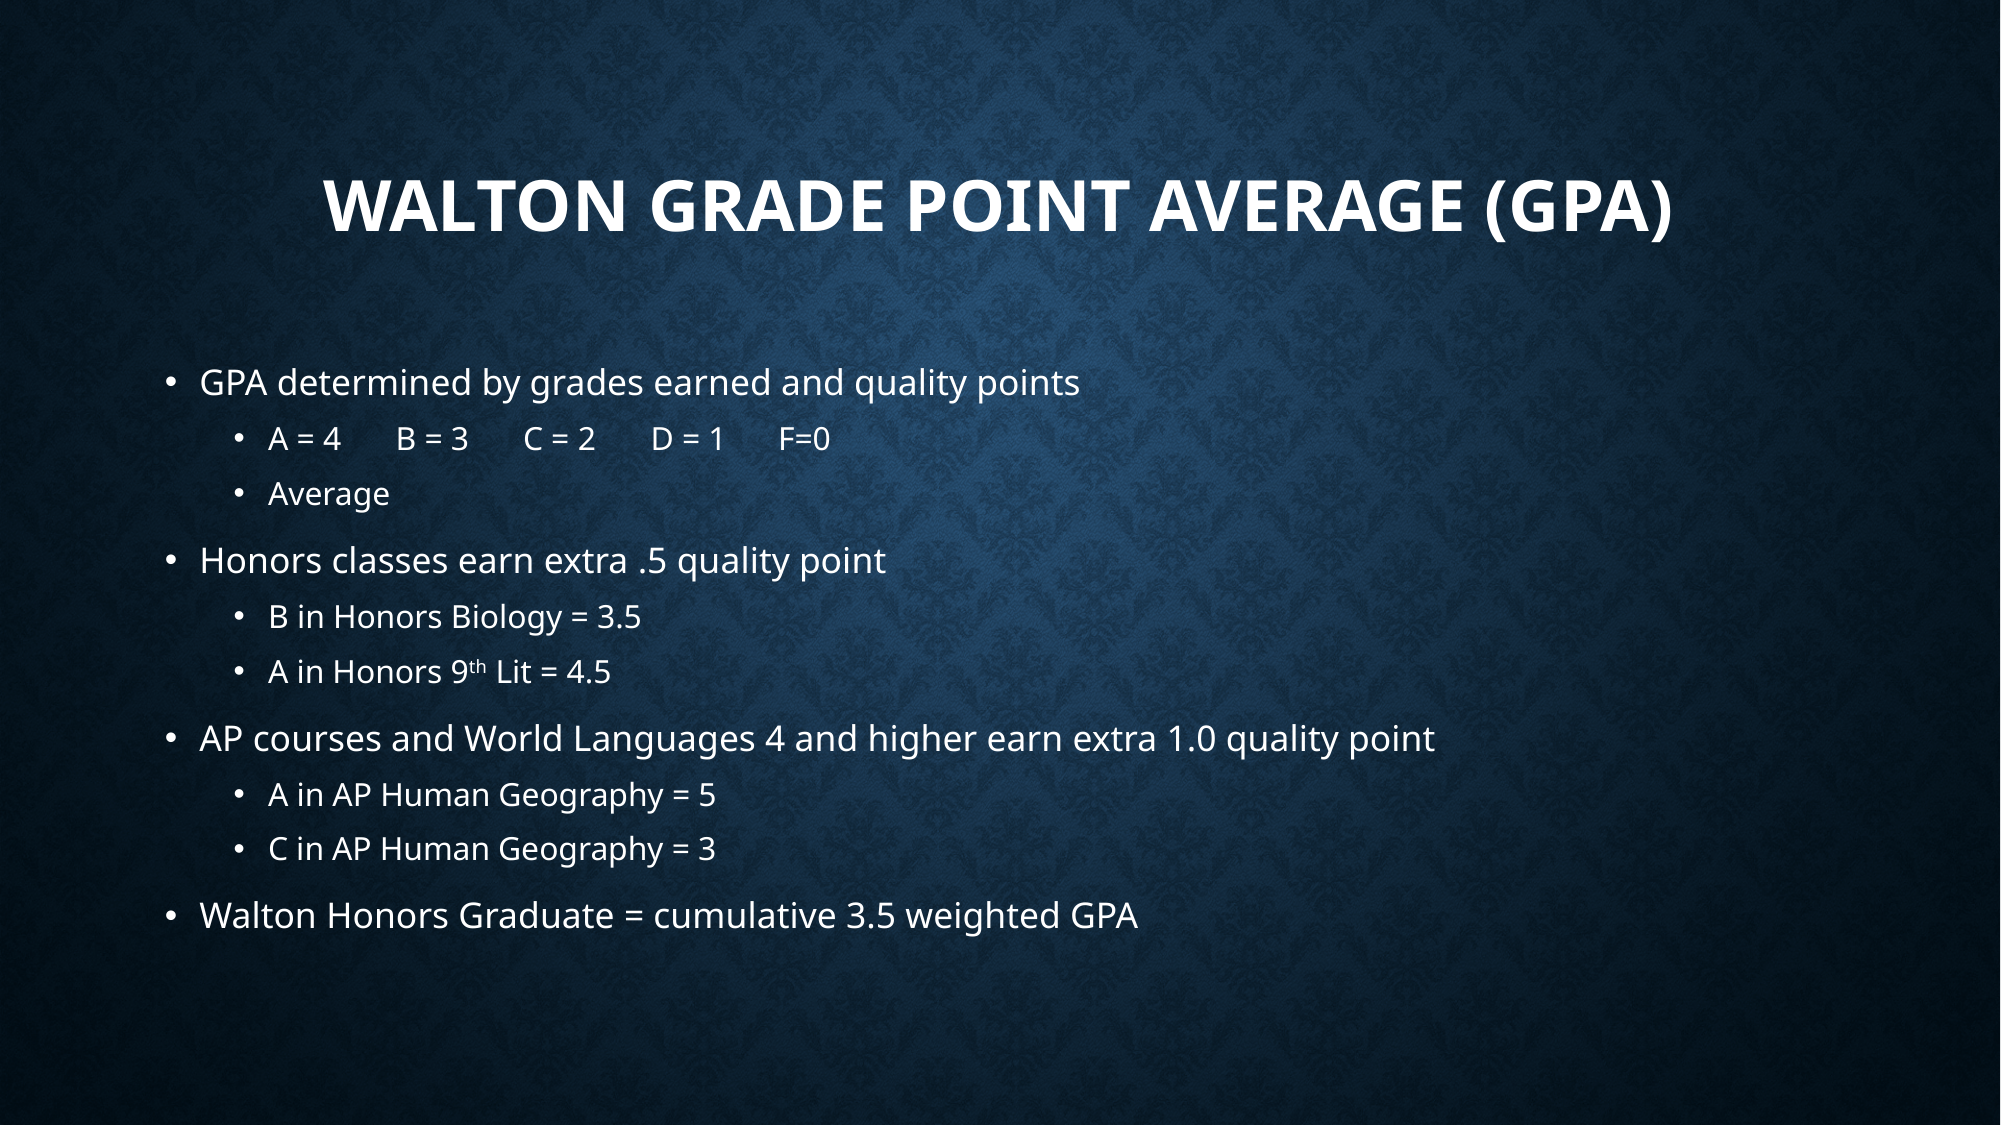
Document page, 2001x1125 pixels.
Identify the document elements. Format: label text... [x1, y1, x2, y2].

title Walton Grade Point Average (GPA) [149, 99, 1849, 318]
list GPA determined by grades earned and quality points A = 4 B = 3 C = 2 D = 1 F=0 Average Honors classes earn extra .5 quality point B in Honors Biology = 3.5 A in Honors 9th Lit = 4.5 AP courses and World Languages 4 and higher earn extra 1.0 quality point A in AP Human Geography = 5 C in AP Human Geography = 3 Walton Honors Graduate = cumulative 3.5 weighted GPA [149, 343, 1849, 950]
